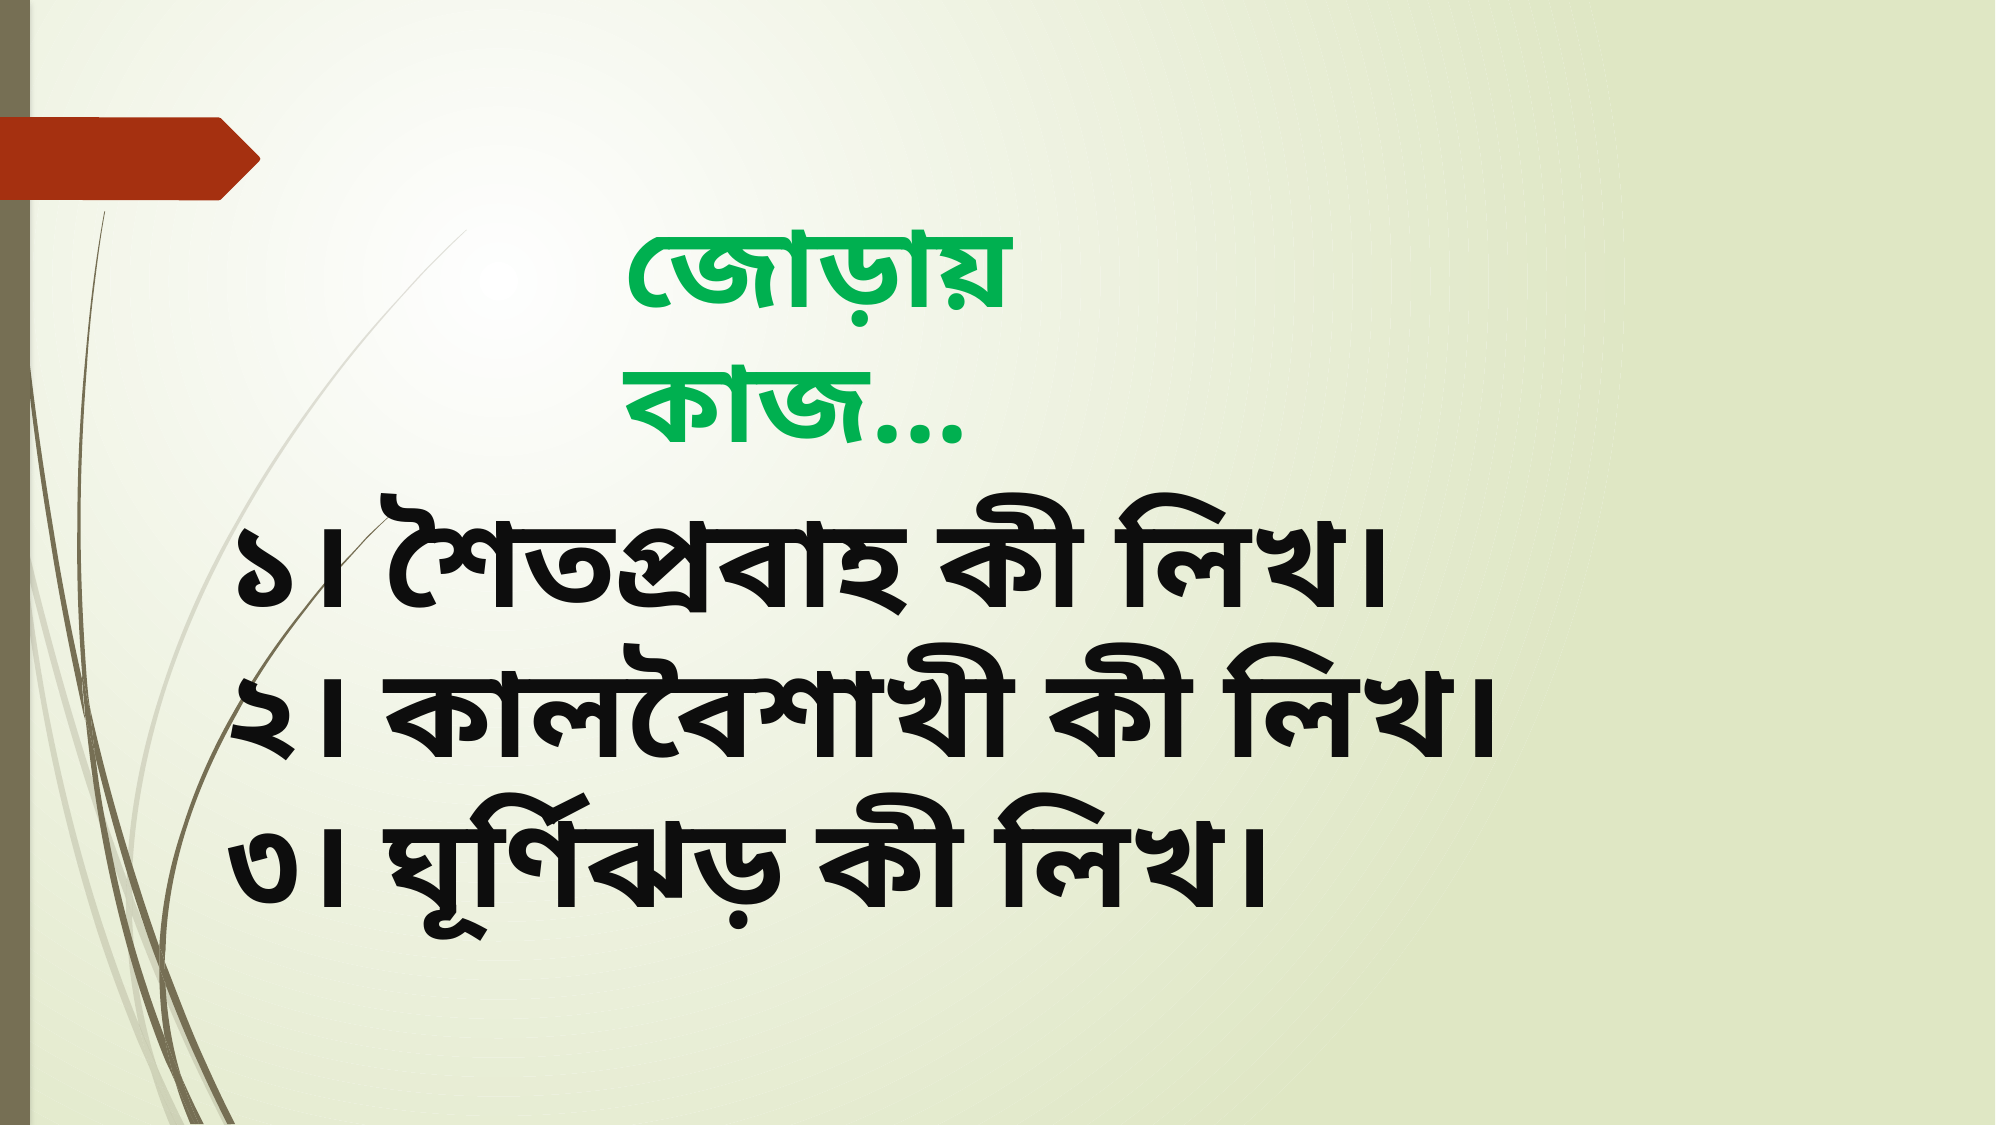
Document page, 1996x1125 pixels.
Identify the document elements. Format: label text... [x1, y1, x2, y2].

text_box ১। শৈতপ্রবাহ কী লিখ। ২। কালবৈশাখী কী লিখ। ৩। ঘূর্ণিঝড় কী লিখ। [209, 474, 1773, 940]
text_box জোড়ায় কাজ... [609, 187, 1198, 473]
